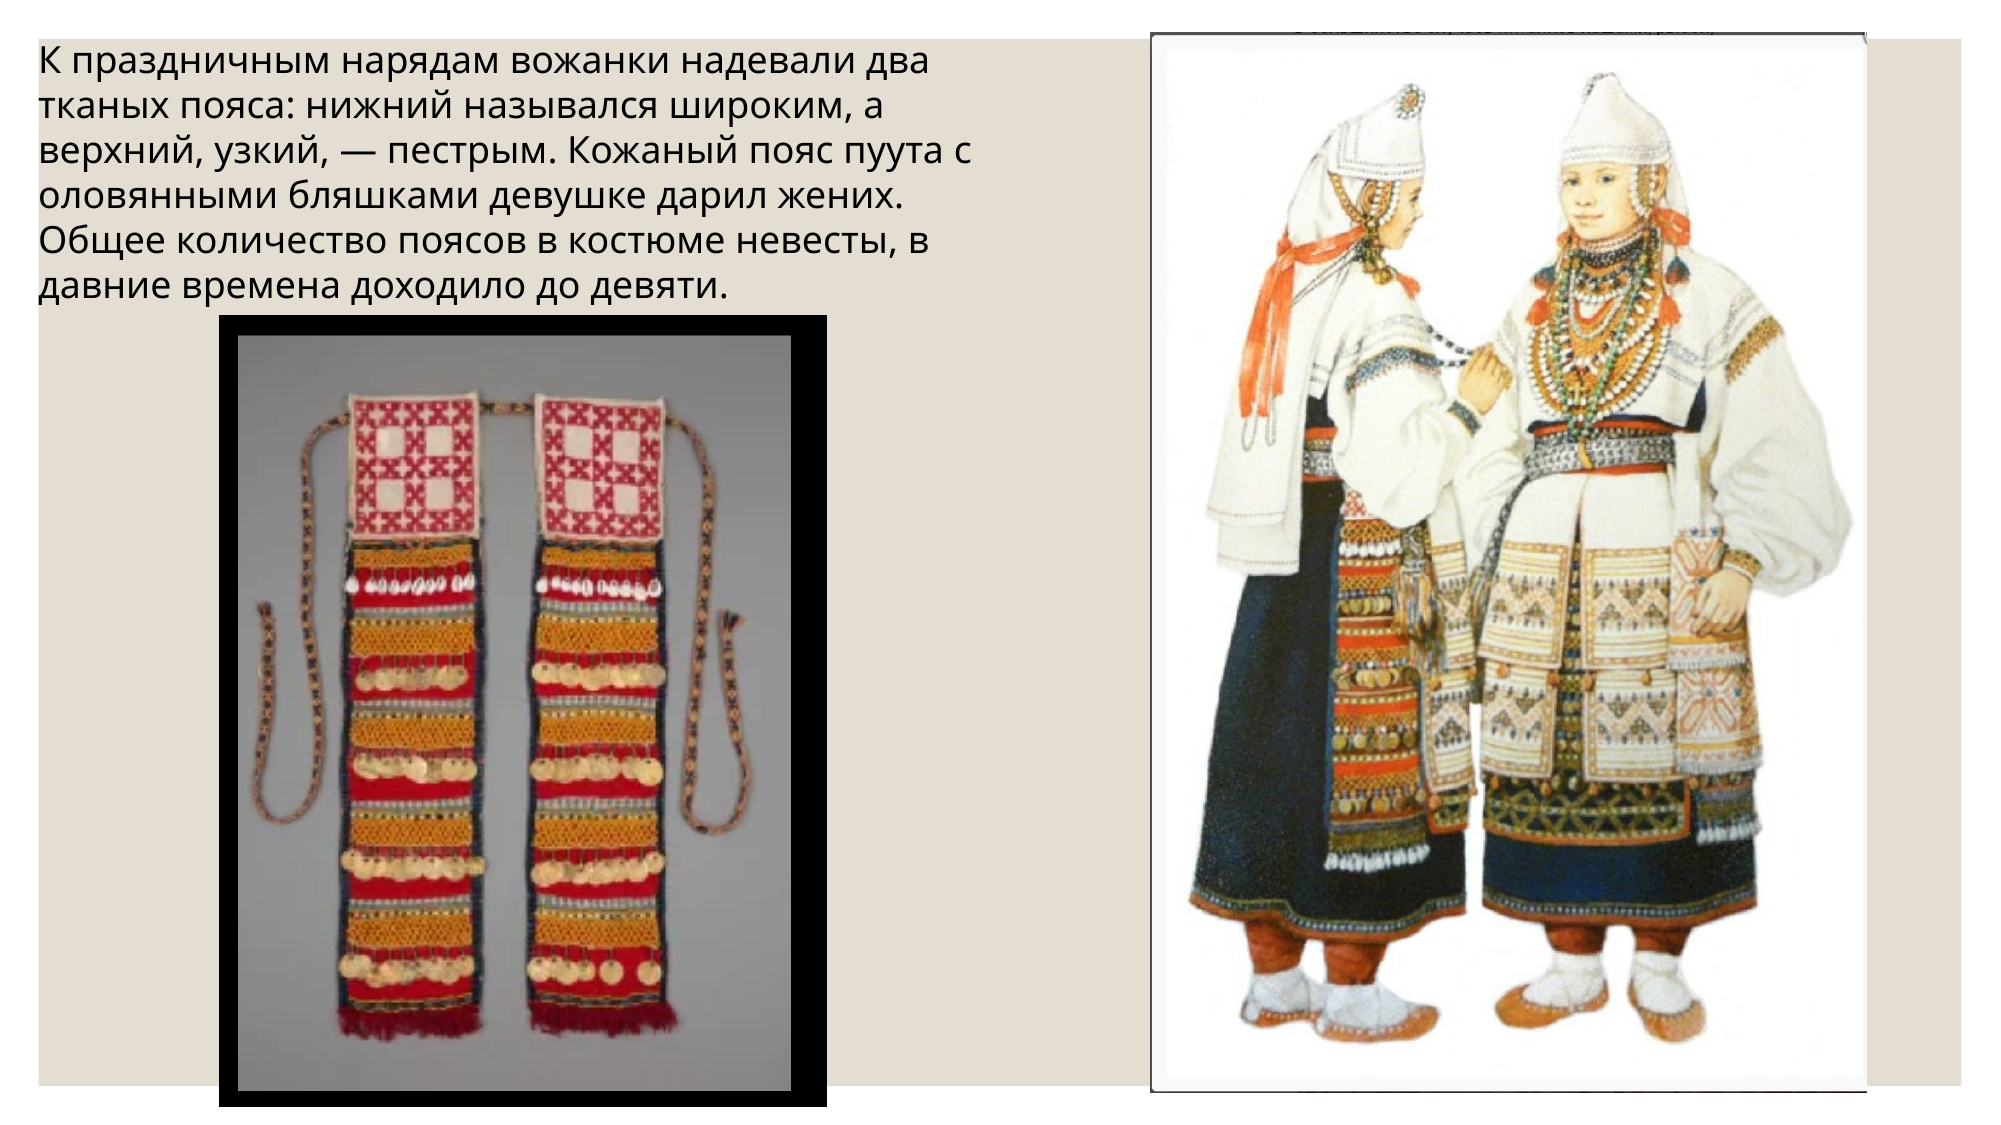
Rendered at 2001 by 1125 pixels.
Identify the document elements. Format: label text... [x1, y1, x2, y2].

text_box К праздничным нарядам вожанки надевали два тканых пояса: нижний назывался широким, а верхний, узкий, — пестрым. Кожаный пояс пуута с оловянными бляшками девушке дарил жених. Общее количество поясов в костюме невесты, в давние времена доходило до девяти. [23, 28, 1024, 313]
picture [219, 315, 827, 1107]
picture [1150, 32, 1867, 1093]
